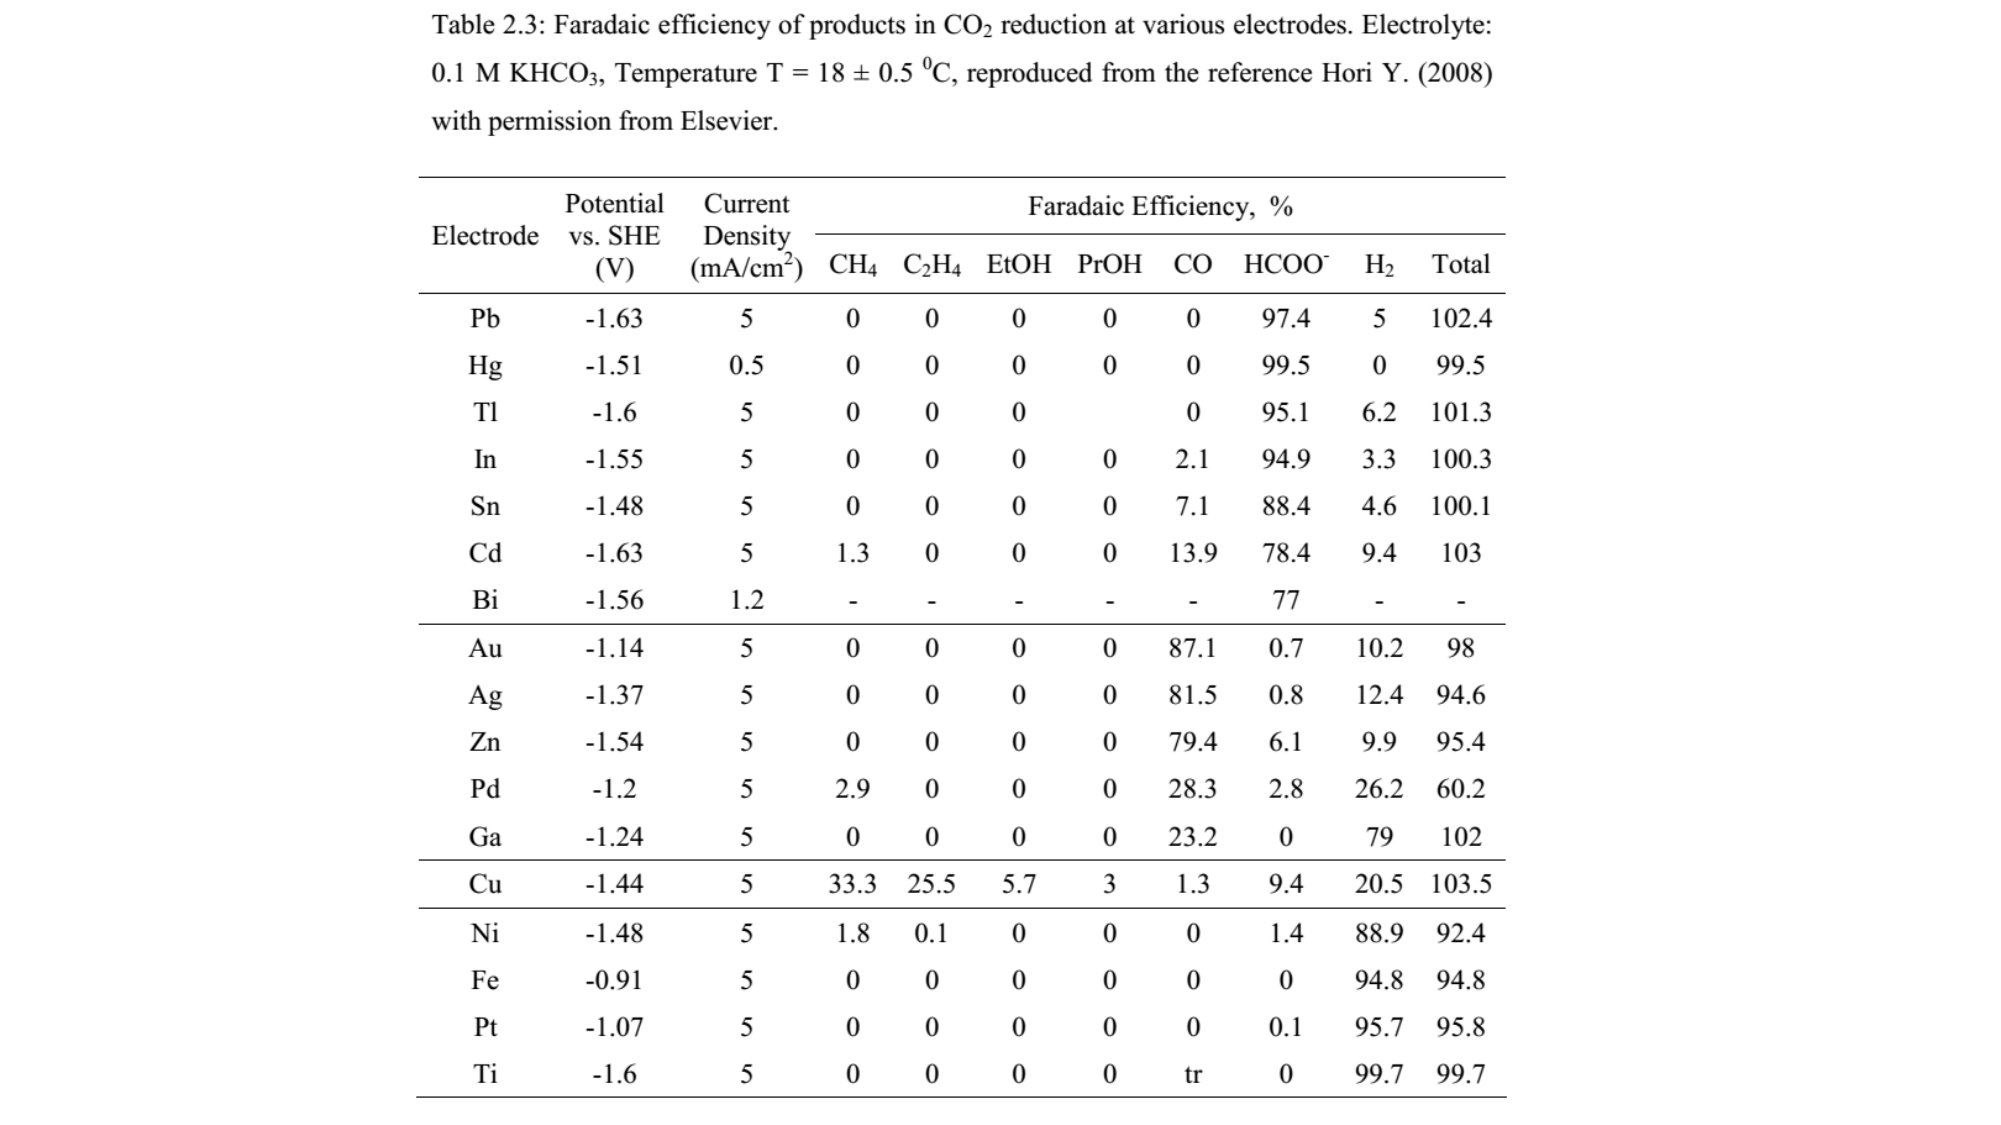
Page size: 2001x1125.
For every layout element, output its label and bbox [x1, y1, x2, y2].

picture [409, 0, 1591, 1125]
